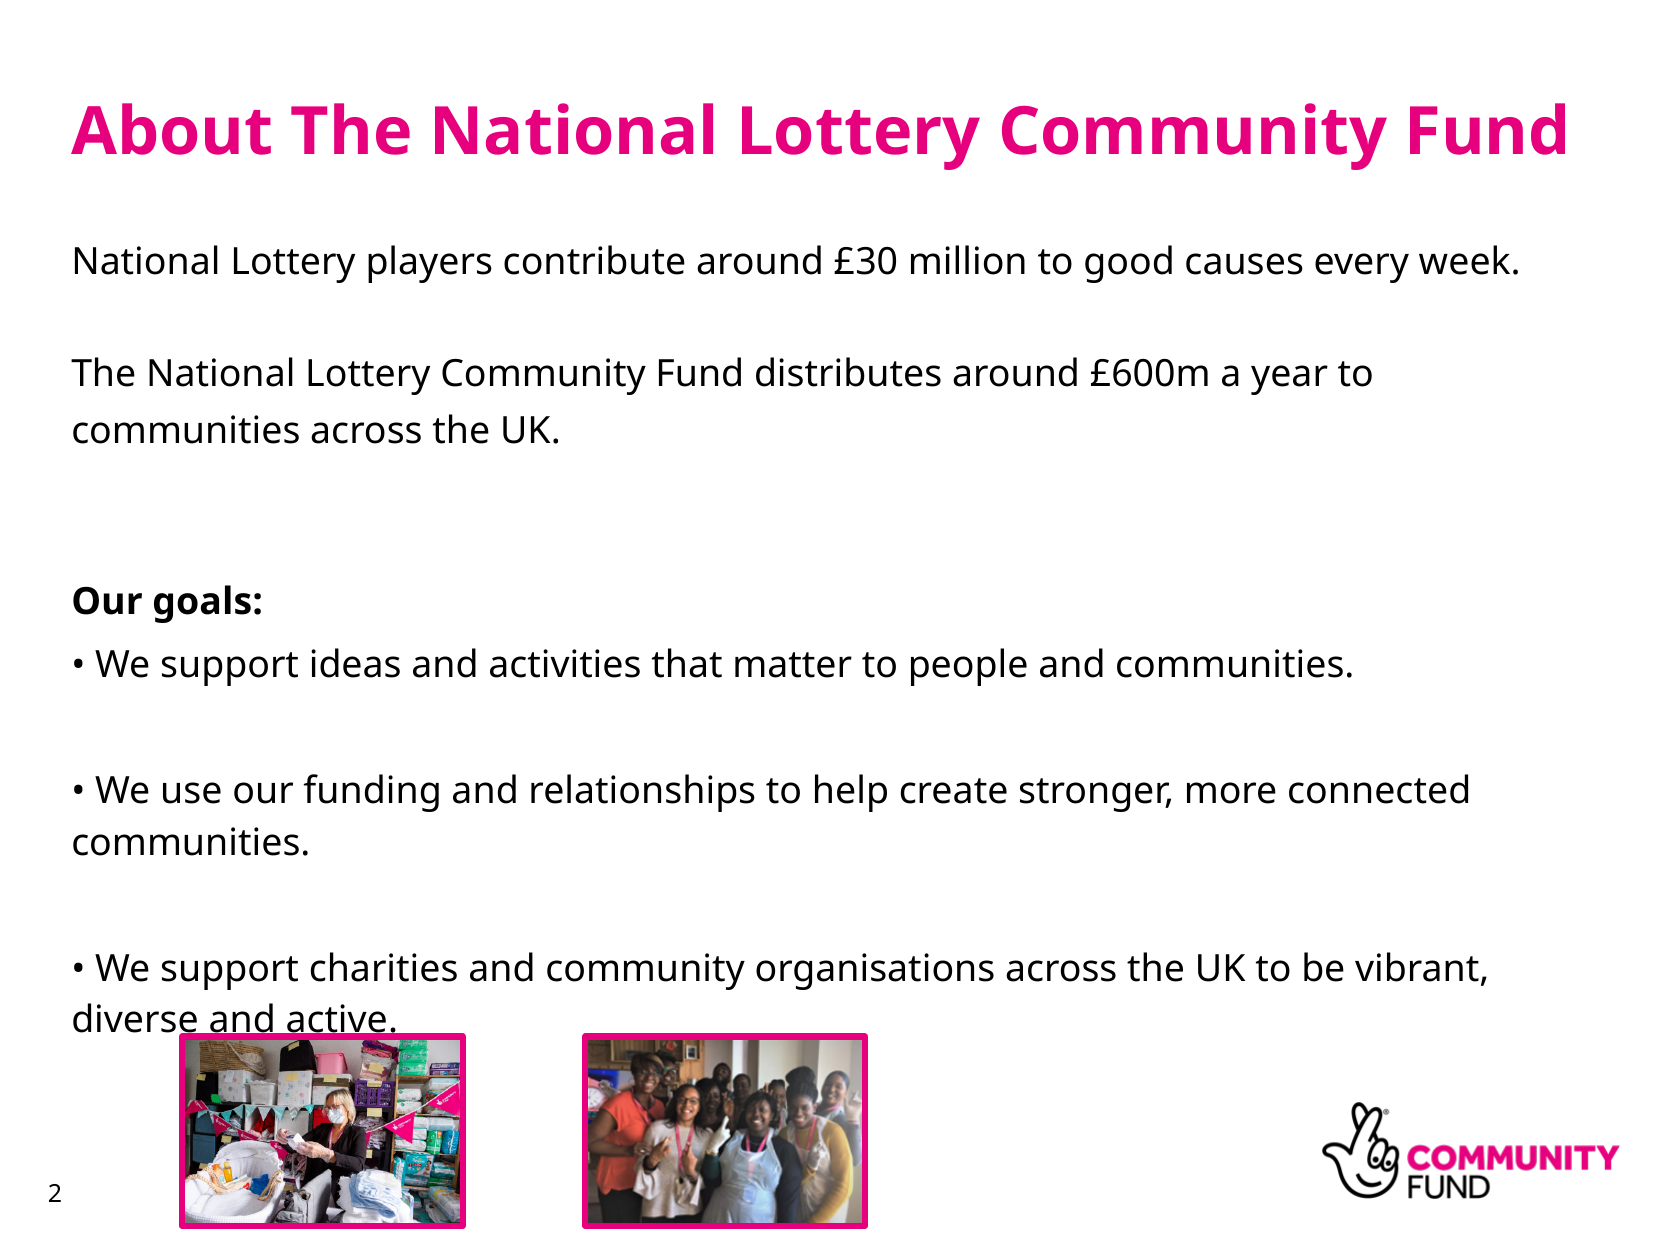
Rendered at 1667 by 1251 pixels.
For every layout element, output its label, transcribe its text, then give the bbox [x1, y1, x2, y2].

list National Lottery players contribute around £30 million to good causes every week. The National Lottery Community Fund distributes around £600m a year to communities across the UK. Our goals: • We support ideas and activities that matter to people and communities. • We use our funding and relationships to help create stronger, more connected communities. • We support charities and community organisations across the UK to be vibrant, diverse and active. [56, 218, 1544, 1085]
picture [588, 1039, 863, 1223]
picture [1308, 1088, 1634, 1213]
picture [449, 1139, 453, 1152]
picture [184, 1039, 460, 1223]
list About The National Lottery Community Fund [56, 80, 1628, 236]
